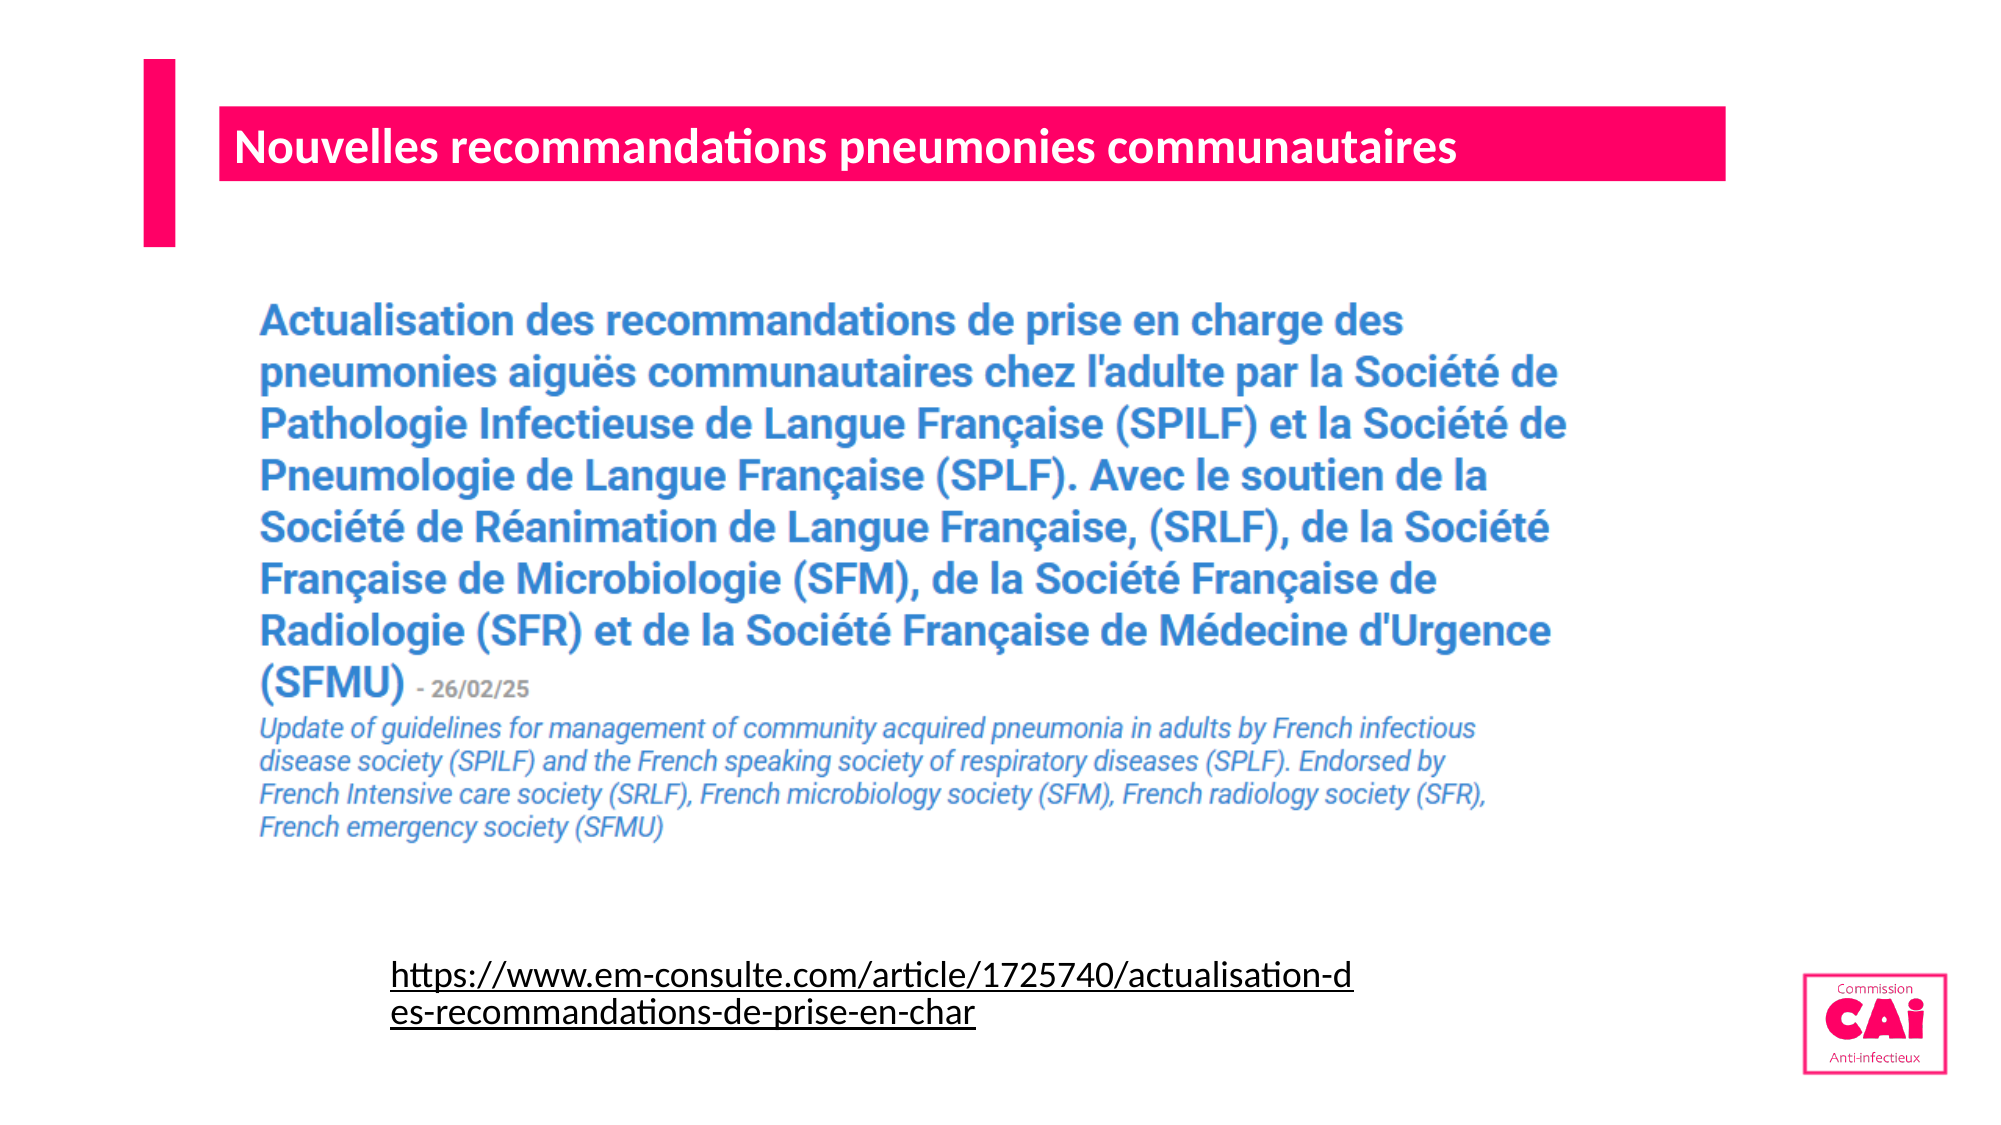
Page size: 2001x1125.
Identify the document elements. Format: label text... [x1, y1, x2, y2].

picture [233, 276, 1582, 848]
text_box https://www.em-consulte.com/article/1725740/actualisation-des-recommandations-de-prise-en-char [375, 942, 1376, 1093]
text_box Nouvelles recommandations pneumonies communautaires [219, 106, 1726, 182]
picture [1788, 965, 1961, 1086]
text_box [143, 58, 176, 248]
